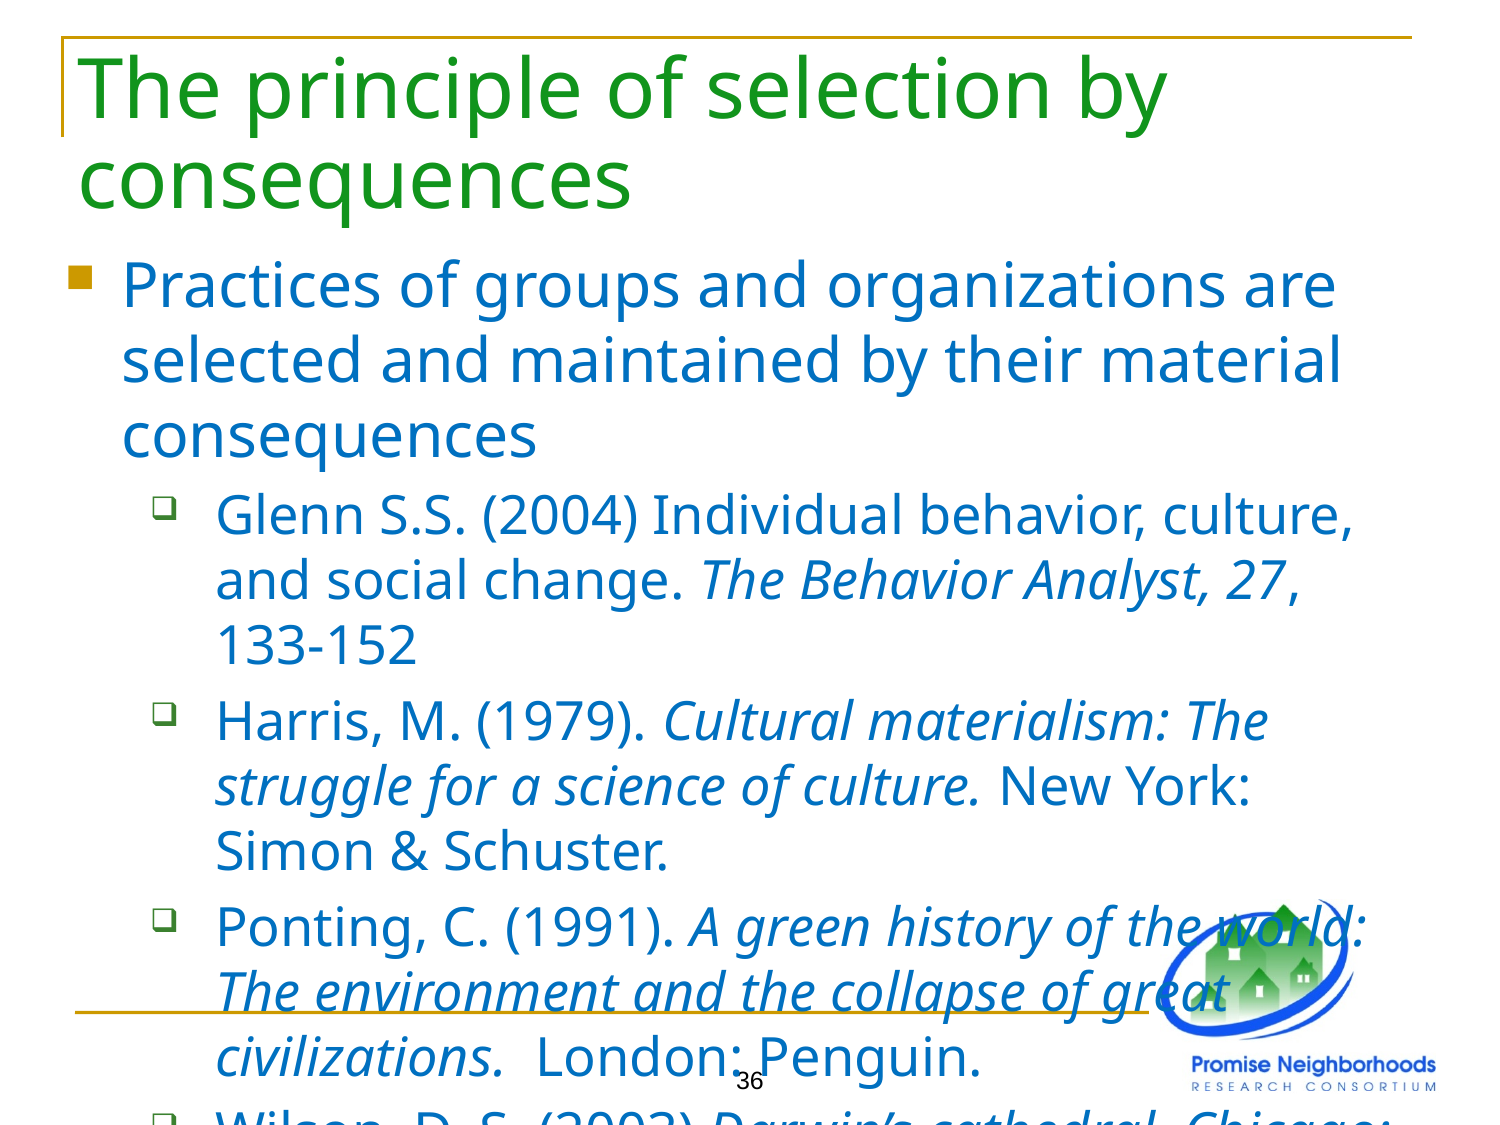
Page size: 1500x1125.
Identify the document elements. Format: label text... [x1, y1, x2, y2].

title The principle of selection by consequences [62, 39, 1475, 150]
list Practices of groups and organizations are selected and maintained by their material consequences Glenn S.S. (2004) Individual behavior, culture, and social change. The Behavior Analyst, 27, 133-152 Harris, M. (1979). Cultural materialism: The struggle for a science of culture. New York: Simon & Schuster. Ponting, C. (1991). A green history of the world: The environment and the collapse of great civilizations. London: Penguin. Wilson, D. S. (2003) Darwin’s cathedral. Chicago: University of Chicago Press [50, 237, 1425, 1125]
picture [1425, 899, 1449, 1102]
